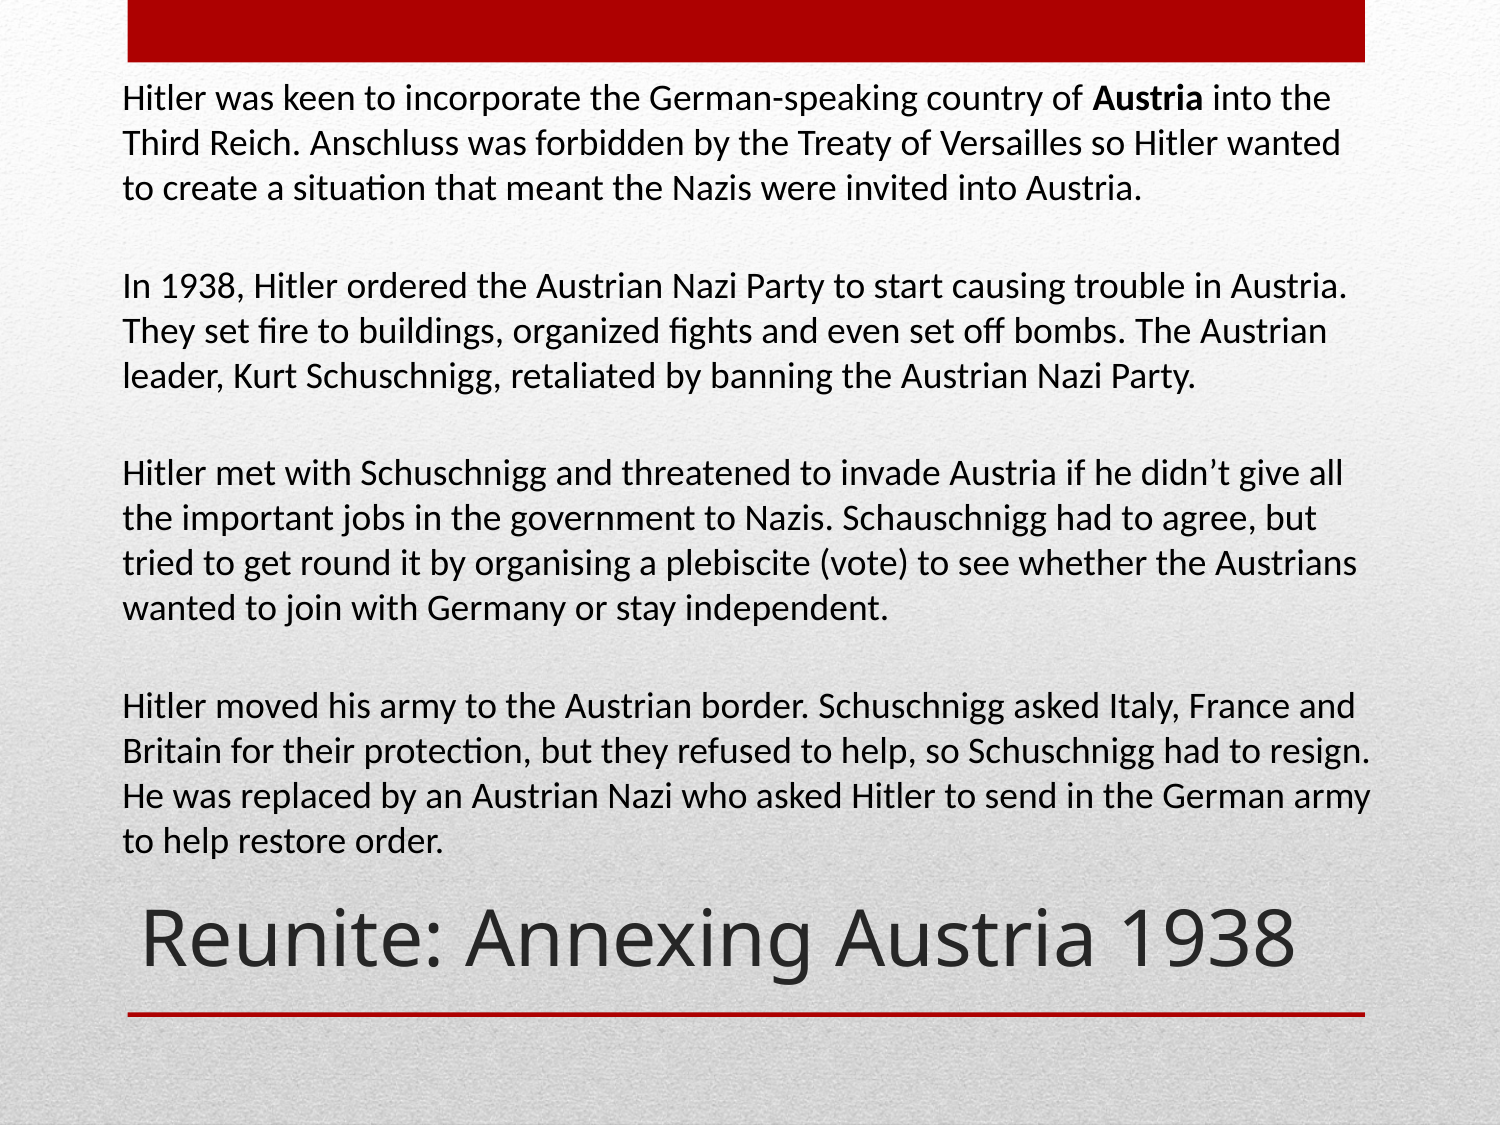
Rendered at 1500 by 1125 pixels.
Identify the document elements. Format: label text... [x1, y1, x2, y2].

text_box Reunite: Annexing Austria 1938 [125, 880, 1389, 1013]
text_box Hitler was keen to incorporate the German-speaking country of Austria into the Third Reich. Anschluss was forbidden by the Treaty of Versailles so Hitler wanted to create a situation that meant the Nazis were invited into Austria. In 1938, Hitler ordered the Austrian Nazi Party to start causing trouble in Austria. They set fire to buildings, organized fights and even set off bombs. The Austrian leader, Kurt Schuschnigg, retaliated by banning the Austrian Nazi Party. Hitler met with Schuschnigg and threatened to invade Austria if he didn’t give all the important jobs in the government to Nazis. Schauschnigg had to agree, but tried to get round it by organising a plebiscite (vote) to see whether the Austrians wanted to join with Germany or stay independent. Hitler moved his army to the Austrian border. Schuschnigg asked Italy, France and Britain for their protection, but they refused to help, so Schuschnigg had to resign. He was replaced by an Austrian Nazi who asked Hitler to send in the German army to help restore order. [107, 65, 1396, 869]
